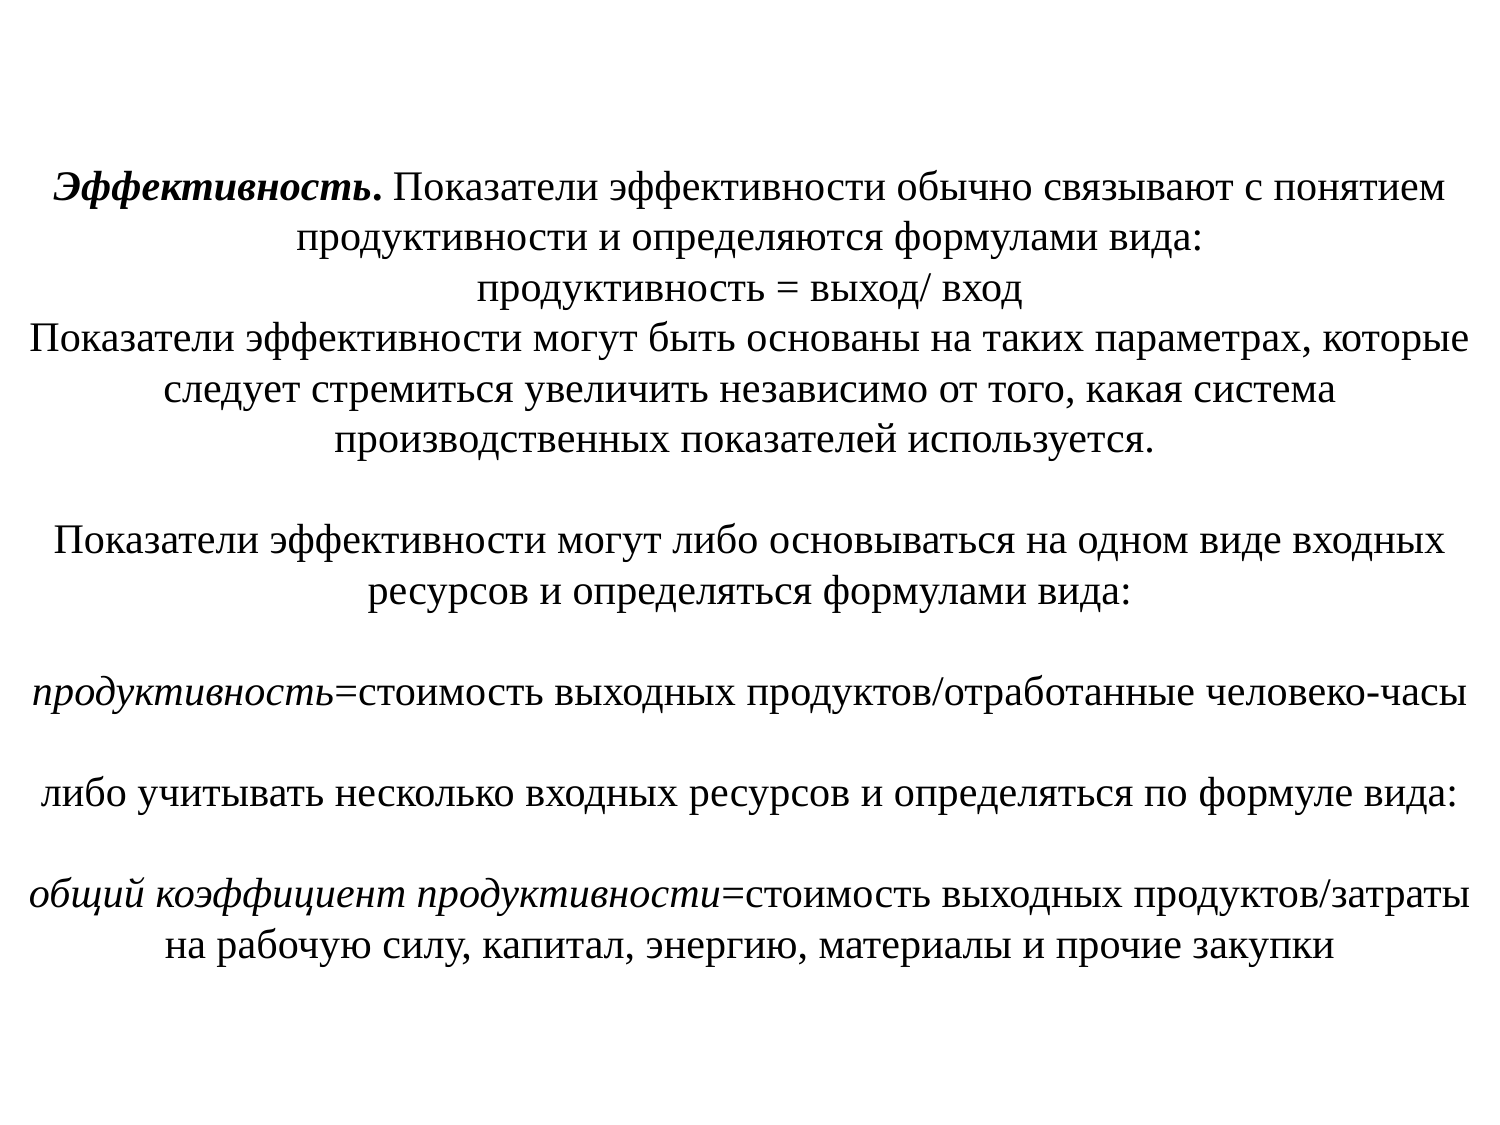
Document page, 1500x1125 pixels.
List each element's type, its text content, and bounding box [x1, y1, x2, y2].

title Эффективность. Показатели эффективности обычно связывают с понятием продуктивности и определяются формулами вида: продуктивность = выход/ вход Показатели эффективности могут быть основаны на таких параметрах, которые следует стремиться увеличить независимо от того, какая система производственных показателей используется. Показатели эффективности могут либо основываться на одном виде входных ресурсов и определяться формулами вида: продуктивность=стоимость выходных продуктов/отработанные человеко-часы либо учитывать несколько входных ресурсов и определяться по формуле вида: общий коэффициент продуктивности=стоимость выходных продуктов/затраты на рабочую силу, капитал, энергию, материалы и прочие закупки [0, 0, 1500, 1106]
